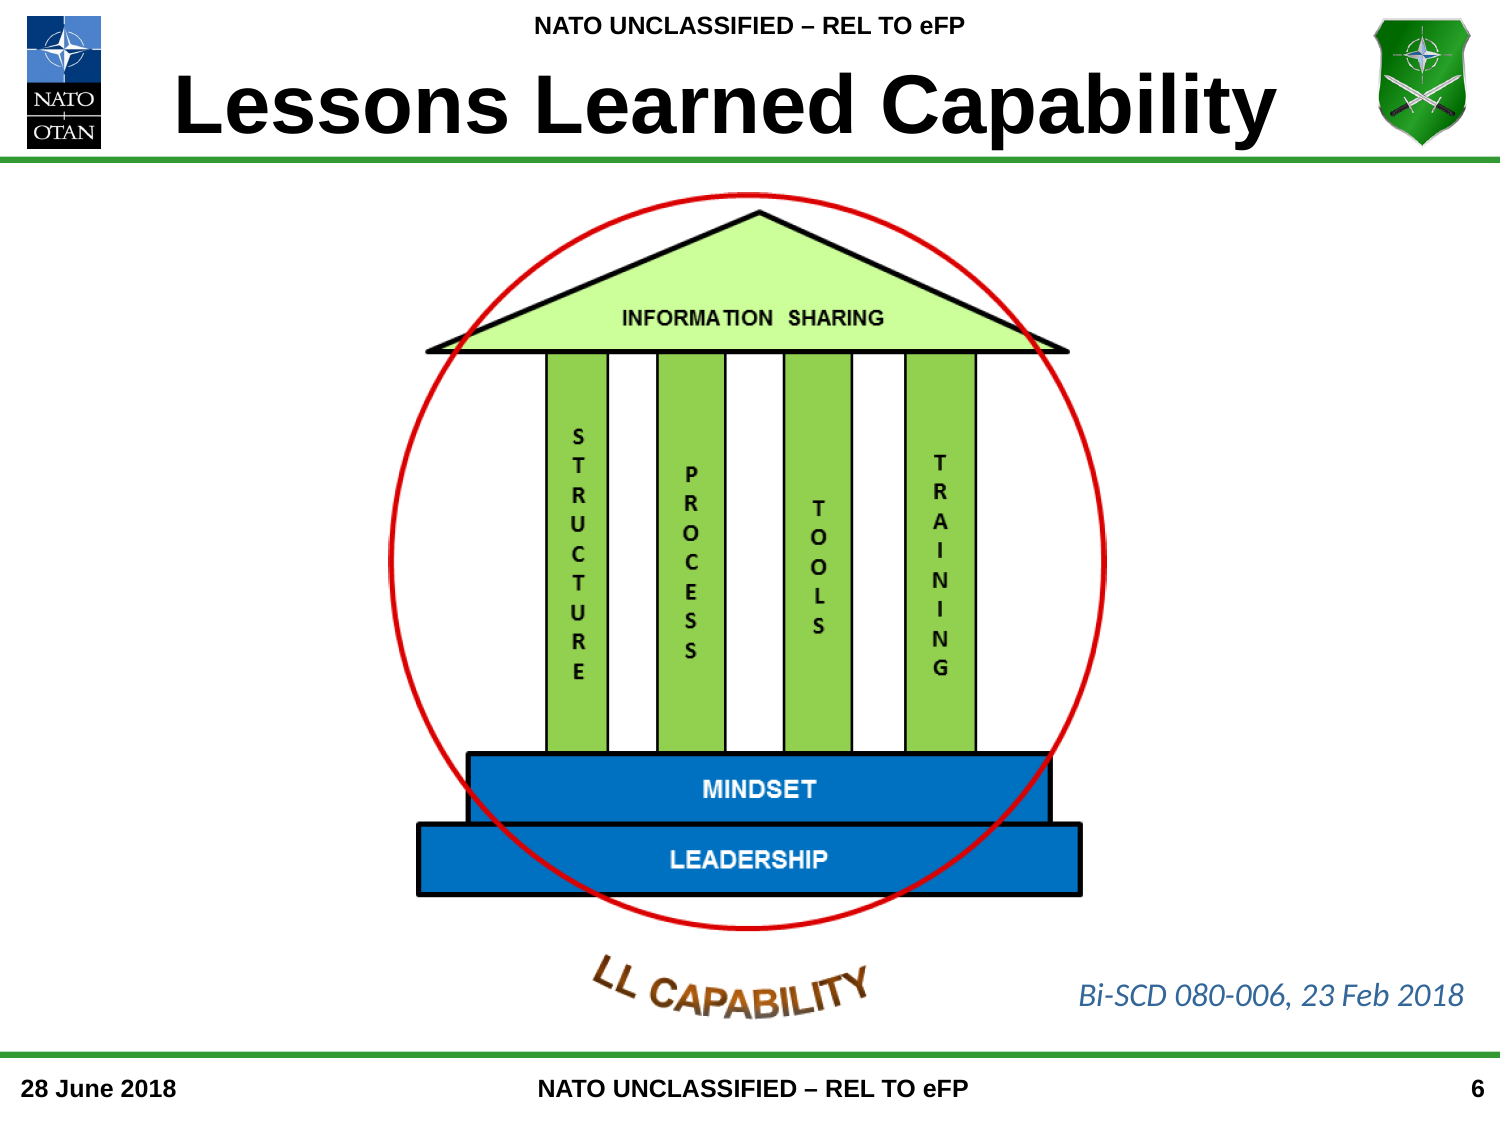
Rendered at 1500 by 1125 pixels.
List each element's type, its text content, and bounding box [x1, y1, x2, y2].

text_box Lessons Learned Capability [88, 42, 1364, 183]
text_box NATO LL Capability [98, 0, 1449, 189]
slide_number 6 [1187, 1049, 1500, 1125]
picture [1449, 18, 1471, 149]
picture [27, 16, 98, 149]
picture [336, 172, 1152, 1031]
text_box Bi-SCD 080-006, 23 Feb 2018 [1156, 965, 1496, 1021]
